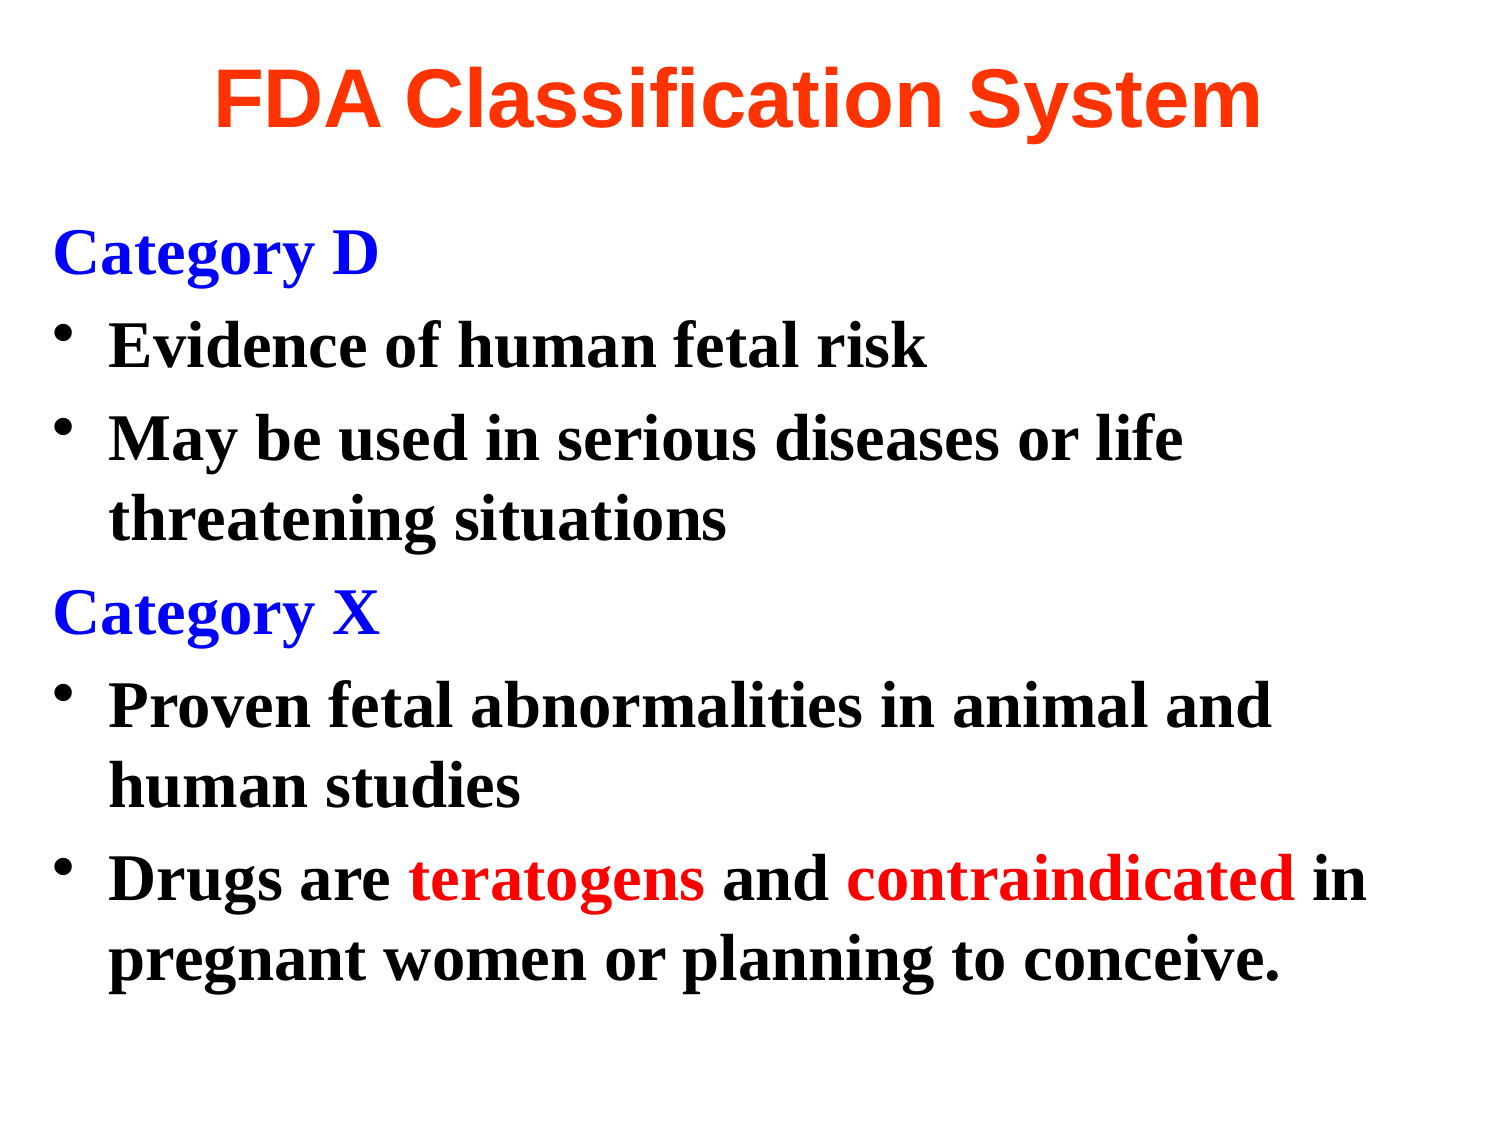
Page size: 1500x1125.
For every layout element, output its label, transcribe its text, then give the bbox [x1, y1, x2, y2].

title FDA Classification System [24, 37, 1454, 151]
list Category D Evidence of human fetal risk May be used in serious diseases or life threatening situations Category X Proven fetal abnormalities in animal and human studies Drugs are teratogens and contraindicated in pregnant women or planning to conceive. [37, 199, 1470, 1063]
